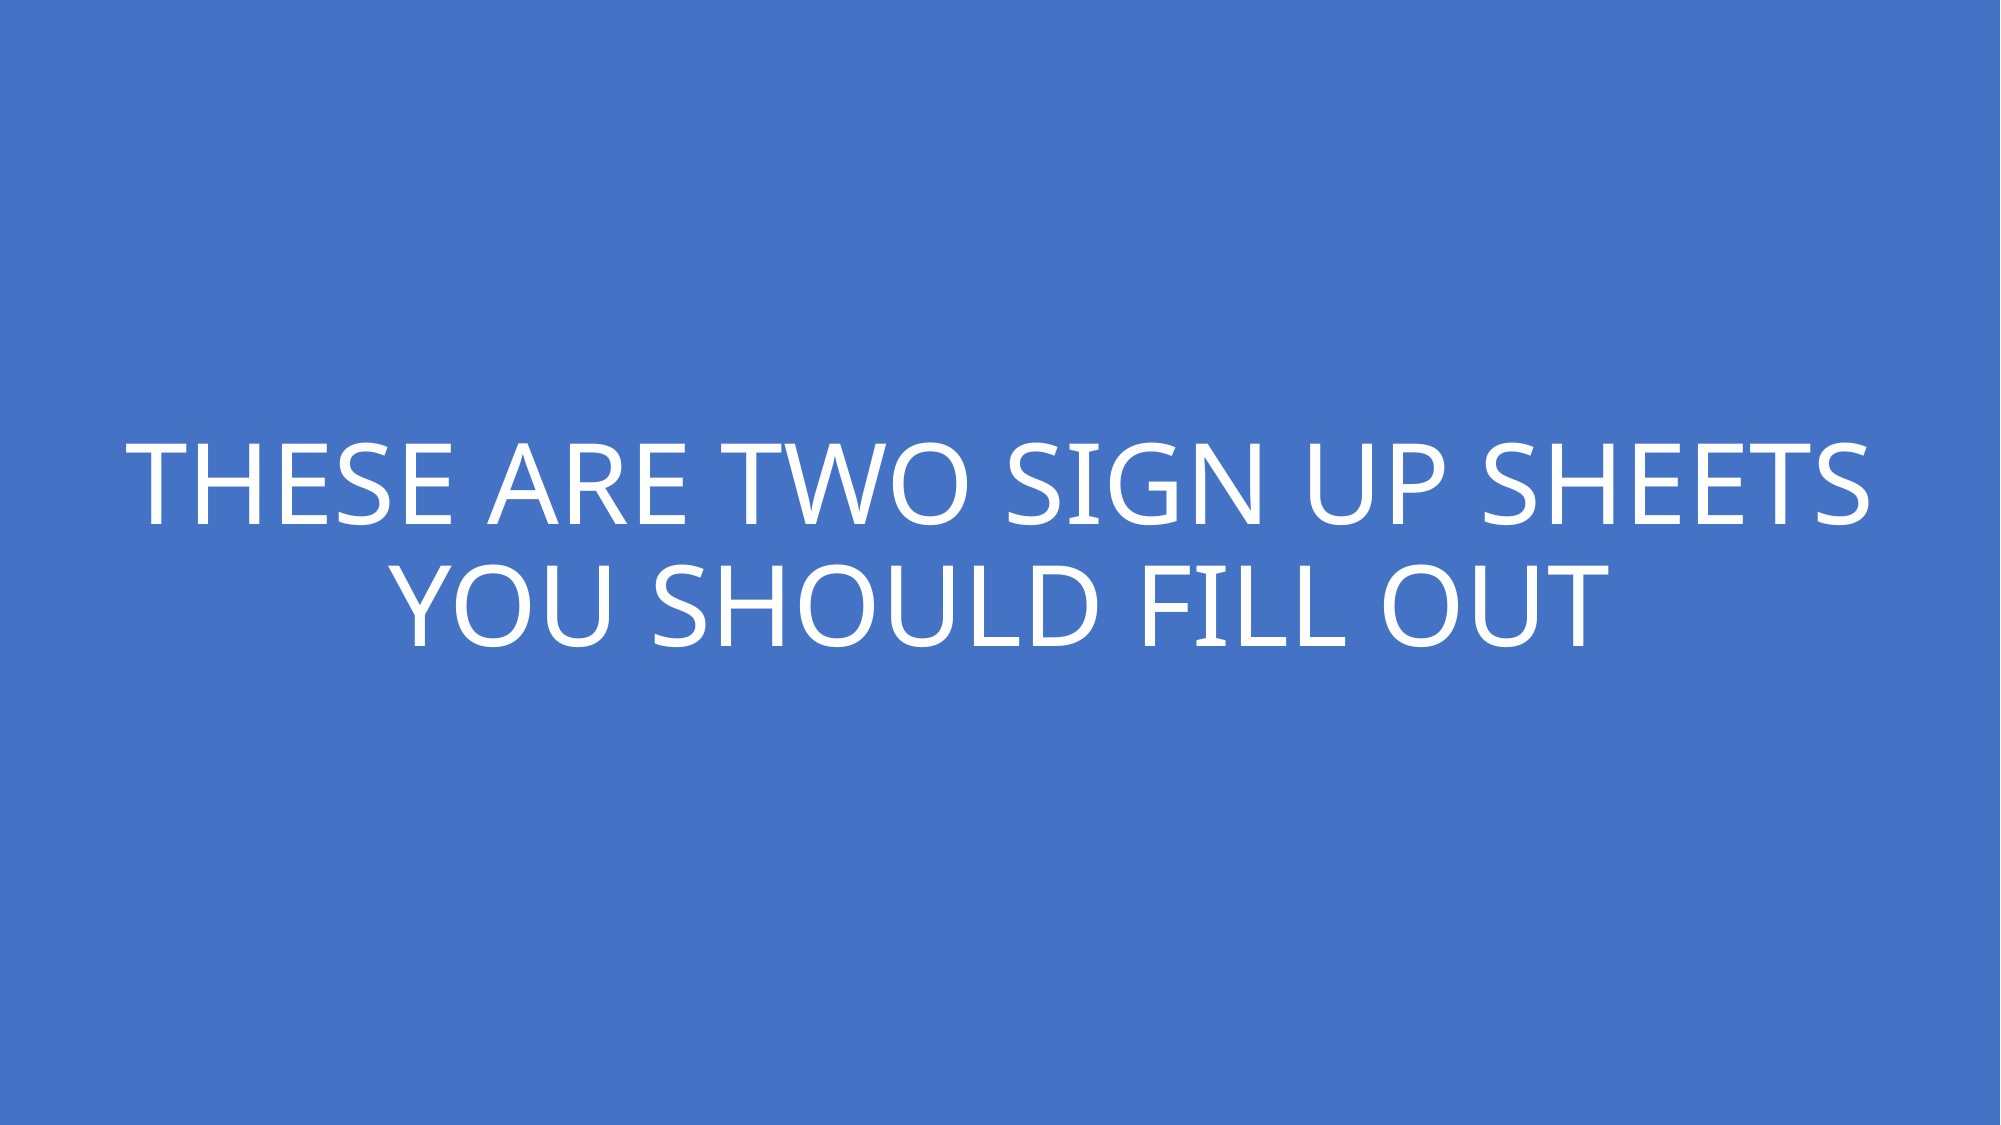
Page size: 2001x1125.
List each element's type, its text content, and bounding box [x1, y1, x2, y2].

title THESE ARE TWO SIGN UP SHEETS YOU SHOULD FILL OUT [67, 286, 1933, 678]
